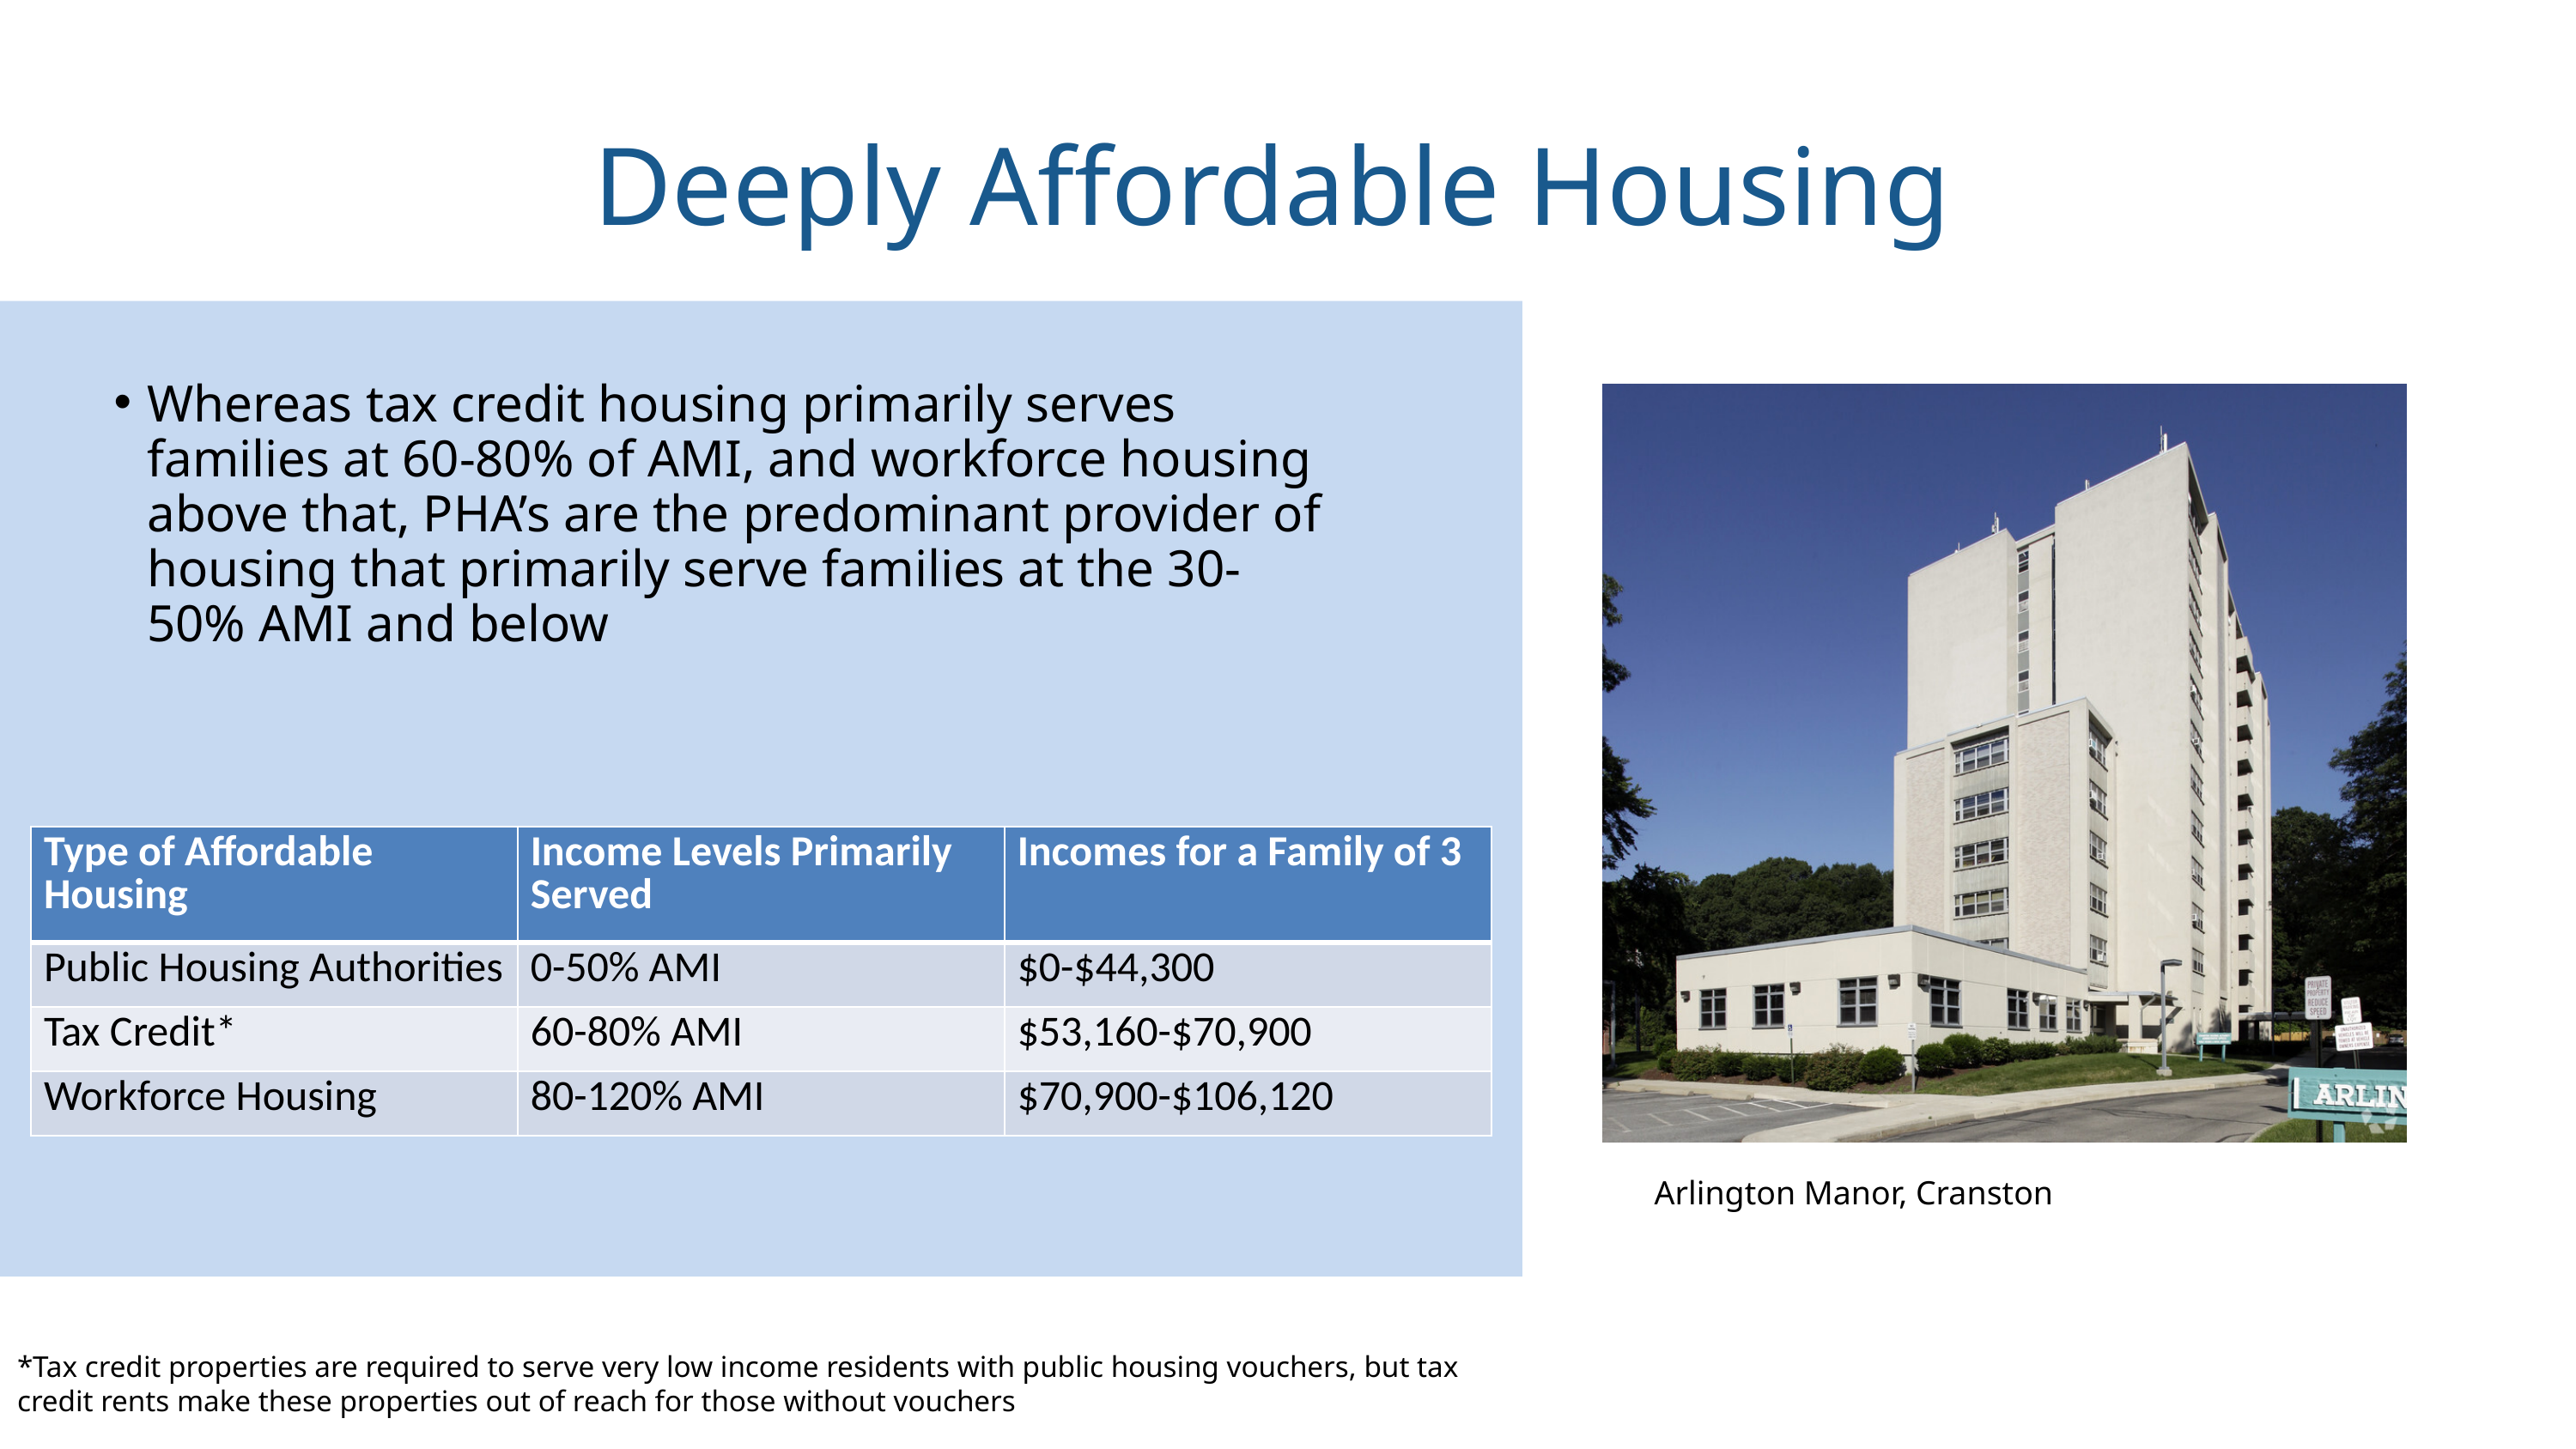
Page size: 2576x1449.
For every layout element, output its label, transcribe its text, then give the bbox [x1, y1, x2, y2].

text_box Arlington Manor, Cranston [1641, 1166, 2360, 1218]
text_box *Tax credit properties are required to serve very low income residents with public housing vouchers, but tax credit rents make these properties out of reach for those without vouchers [4, 1342, 1528, 1424]
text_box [0, 300, 1523, 1277]
picture [1602, 384, 2407, 1143]
text_box Deeply Affordable Housing [144, 139, 2400, 247]
